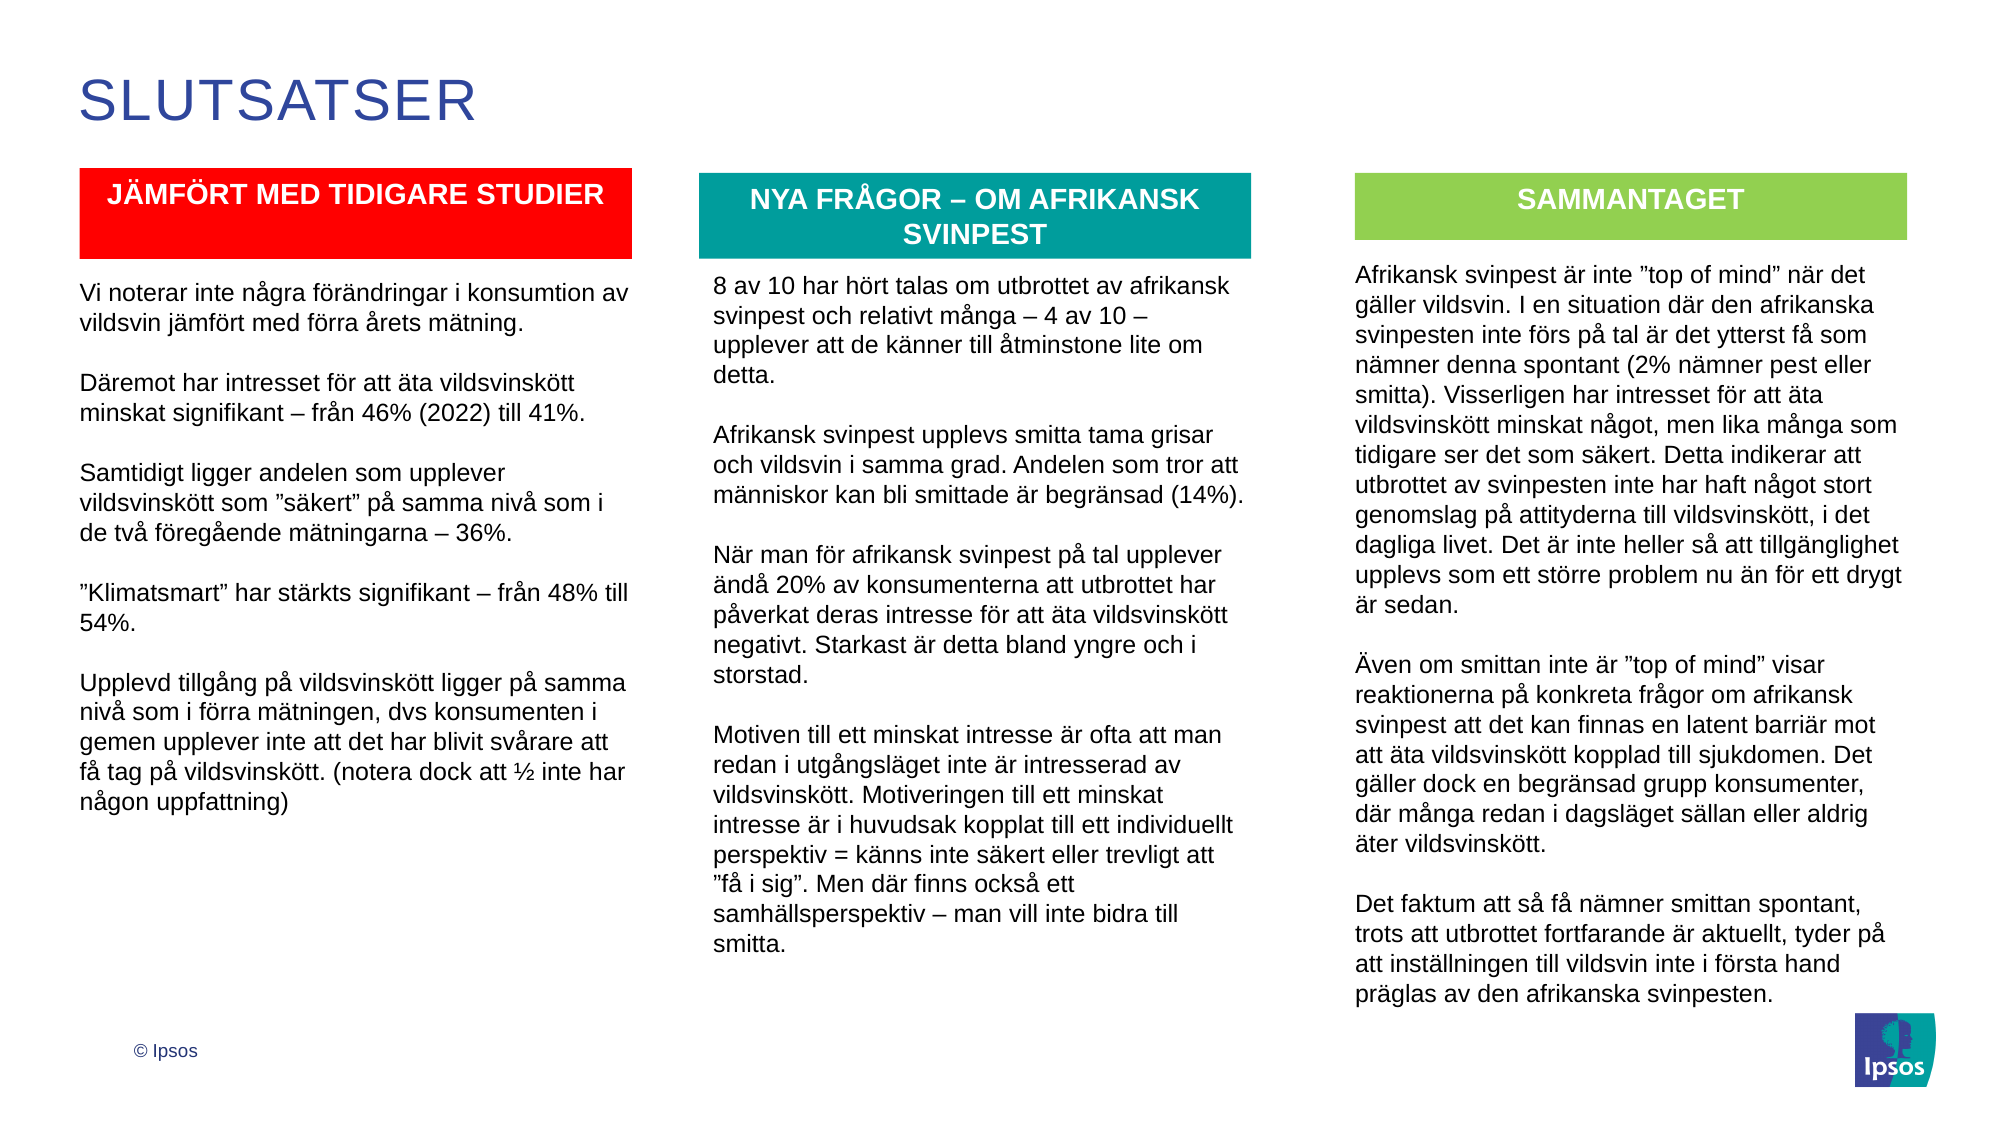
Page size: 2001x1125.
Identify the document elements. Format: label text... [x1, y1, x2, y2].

picture [1854, 1012, 1937, 1088]
list Afrikansk svinpest är inte ”top of mind” när det gäller vildsvin. I en situation där den afrikanska svinpesten inte förs på tal är det ytterst få som nämner denna spontant (2% nämner pest eller smitta). Visserligen har intresset för att äta vildsvinskött minskat något, men lika många som tidigare ser det som säkert. Detta indikerar att utbrottet av svinpesten inte har haft något stort genomslag på attityderna till vildsvinskött, i det dagliga livet. Det är inte heller så att tillgänglighet upplevs som ett större problem nu än för ett drygt är sedan. Även om smittan inte är ”top of mind” visar reaktionerna på konkreta frågor om afrikansk svinpest att det kan finnas en latent barriär mot att äta vildsvinskött kopplad till sjukdomen. Det gäller dock en begränsad grupp konsumenter, där många redan i dagsläget sällan eller aldrig äter vildsvinskött. Det faktum att så få nämner smittan spontant, trots att utbrottet fortfarande är aktuellt, tyder på att inställningen till vildsvin inte i första hand präglas av den afrikanska svinpesten. [1354, 251, 1908, 1024]
list sammantaget [1354, 172, 1908, 240]
list Nya frågor – om Afrikansk svinpest [699, 172, 1252, 259]
list 8 av 10 har hört talas om utbrottet av afrikansk svinpest och relativt många – 4 av 10 – upplever att de känner till åtminstone lite om detta. Afrikansk svinpest upplevs smitta tama grisar och vildsvin i samma grad. Andelen som tror att människor kan bli smittade är begränsad (14%). När man för afrikansk svinpest på tal upplever ändå 20% av konsumenterna att utbrottet har påverkat deras intresse för att äta vildsvinskött negativt. Starkast är detta bland yngre och i storstad. Motiven till ett minskat intresse är ofta att man redan i utgångsläget inte är intresserad av vildsvinskött. Motiveringen till ett minskat intresse är i huvudsak kopplat till ett individuellt perspektiv = känns inte säkert eller trevligt att ”få i sig”. Men där finns också ett samhällsperspektiv – man vill inte bidra till smitta. [699, 261, 1252, 944]
list Vi noterar inte några förändringar i konsumtion av vildsvin jämfört med förra årets mätning. Däremot har intresset för att äta vildsvinskött minskat signifikant – från 46% (2022) till 41%. Samtidigt ligger andelen som upplever vildsvinskött som ”säkert” på samma nivå som i de två föregående mätningarna – 36%. ”Klimatsmart” har stärkts signifikant – från 48% till 54%. Upplevd tillgång på vildsvinskött ligger på samma nivå som i förra mätningen, dvs konsumenten i gemen upplever inte att det har blivit svårare att få tag på vildsvinskött. (notera dock att ½ inte har någon uppfattning) [79, 269, 632, 901]
list Jämfört med tidigare studier [79, 168, 632, 259]
title Slutsatser [66, 62, 1934, 142]
